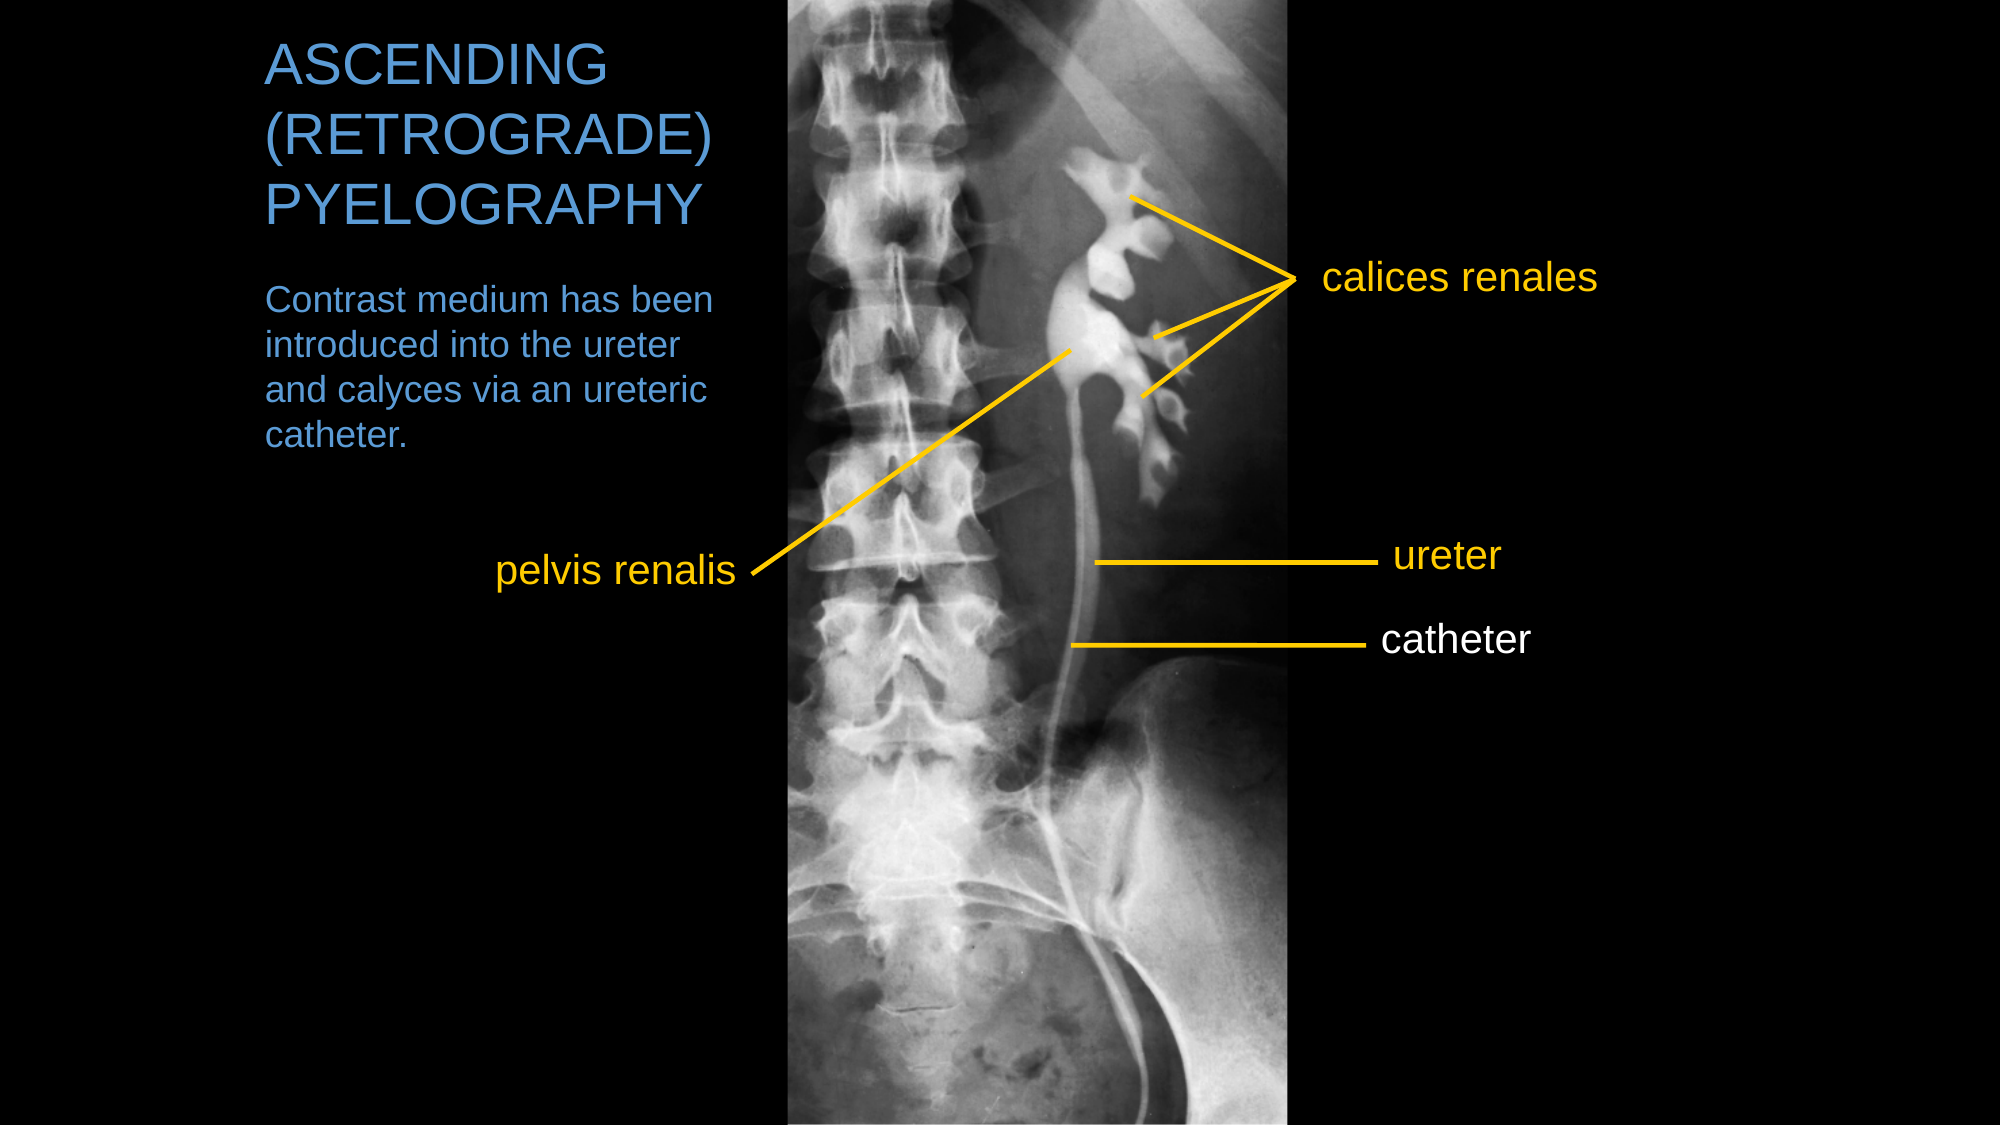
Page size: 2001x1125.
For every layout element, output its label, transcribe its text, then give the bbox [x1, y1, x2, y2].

text_box Contrast medium has been introduced into the ureter and calyces via an ureteric catheter. [249, 267, 741, 462]
text_box pelvis renalis [480, 535, 776, 601]
text_box catheter [1366, 604, 1567, 670]
picture [787, 0, 1288, 1125]
text_box ASCENDING (RETROGRADE) PYELOGRAPHY [249, 19, 752, 244]
text_box calices renales [1307, 242, 1650, 308]
text_box ureter [1378, 520, 1721, 586]
